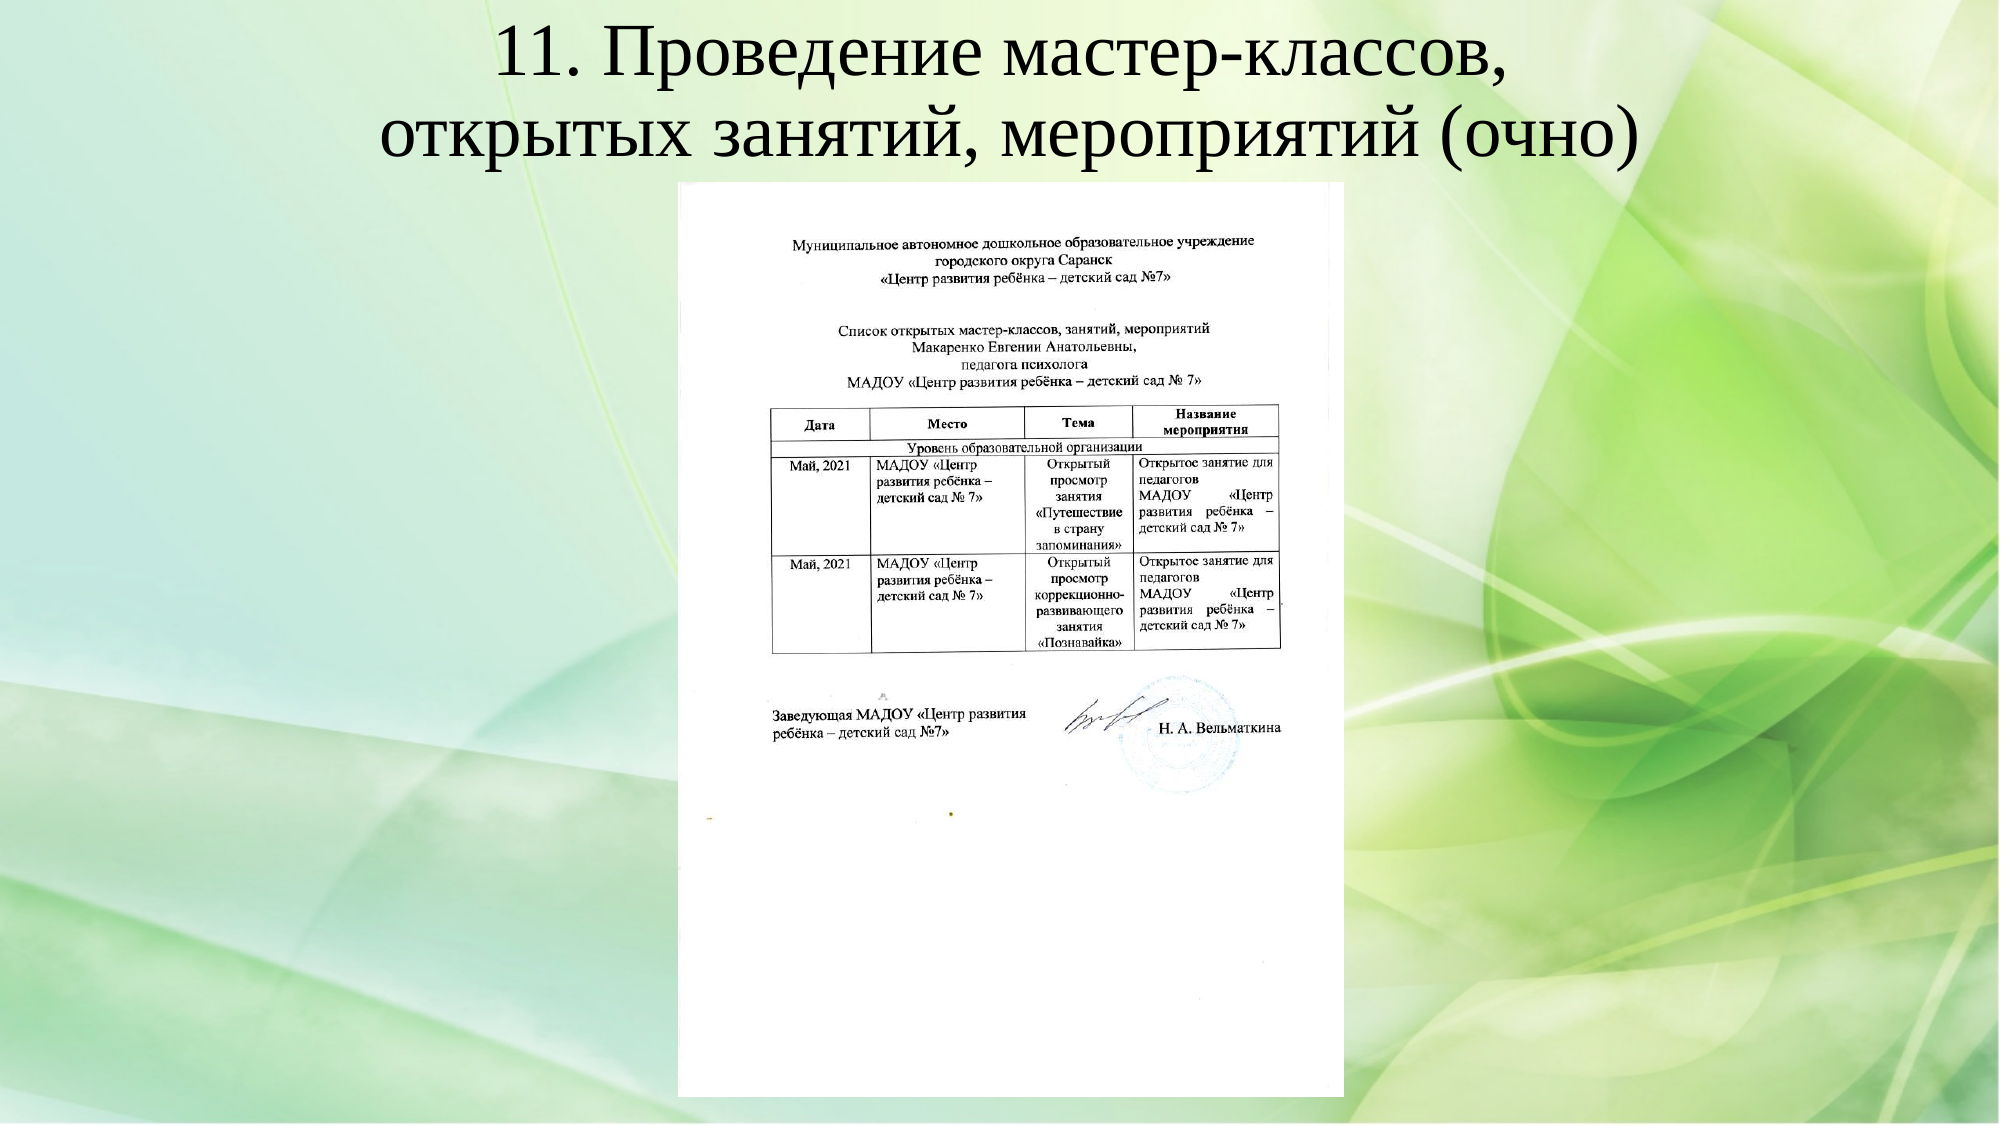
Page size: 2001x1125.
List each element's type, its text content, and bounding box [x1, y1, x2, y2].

title 11. Проведение мастер-классов, открытых занятий, мероприятий (очно) [148, 0, 1874, 183]
picture [678, 182, 1344, 1097]
